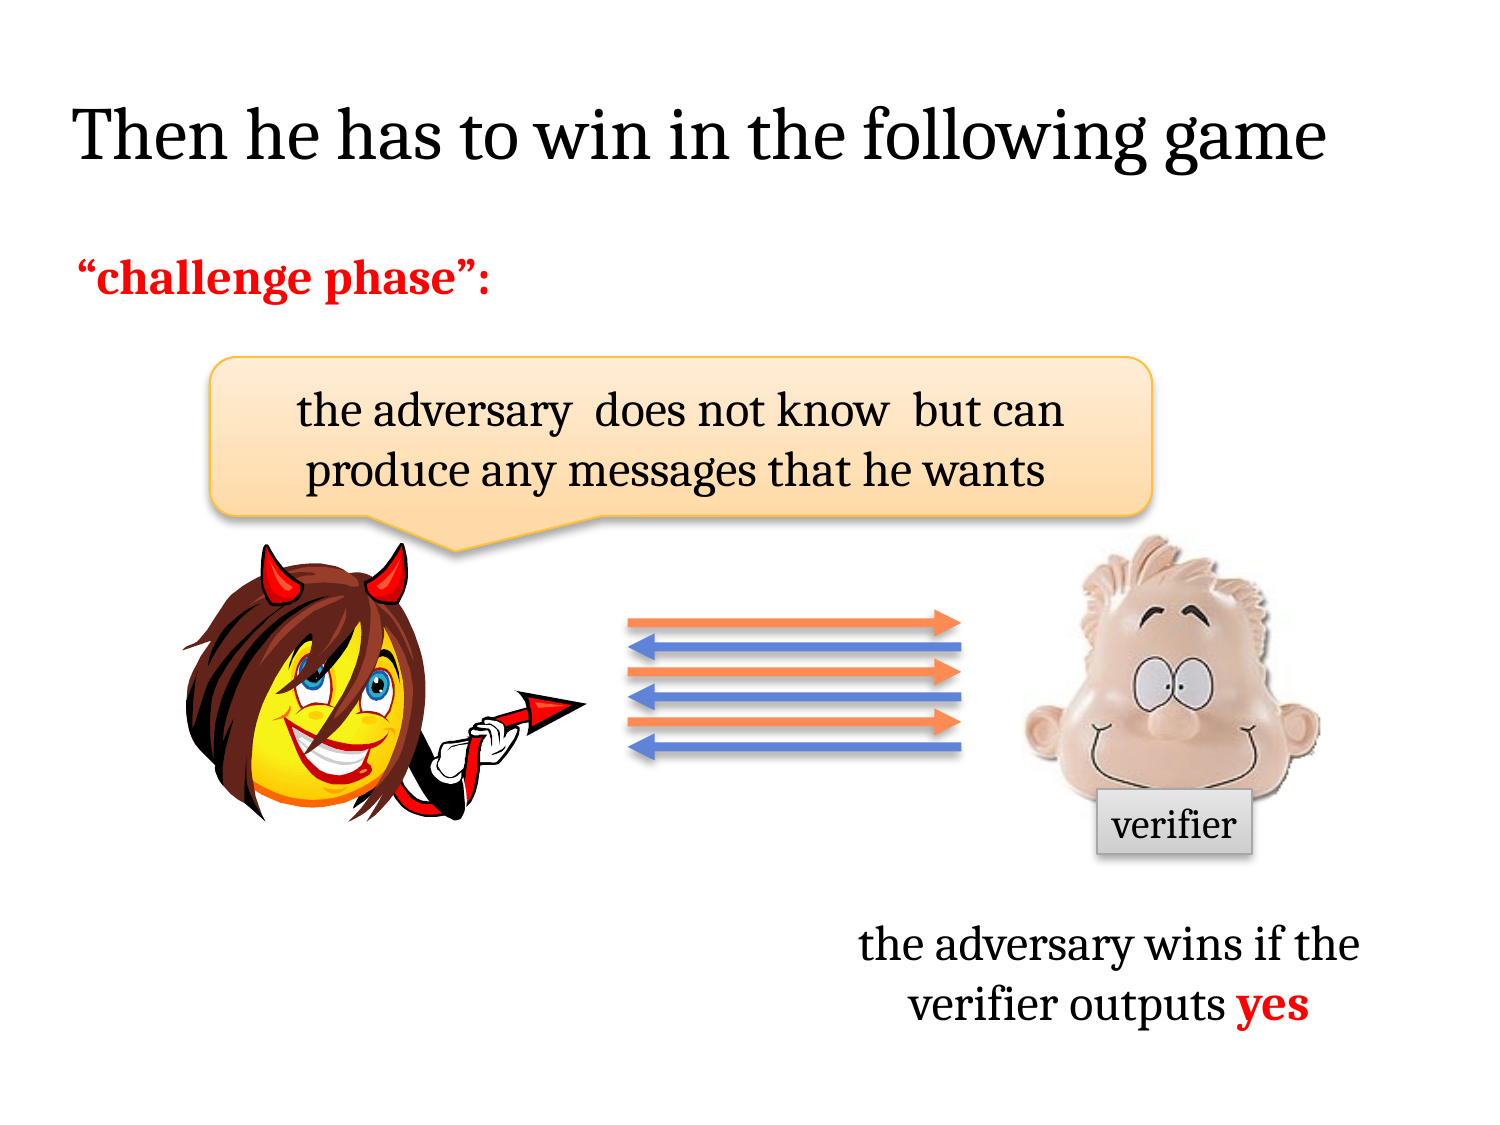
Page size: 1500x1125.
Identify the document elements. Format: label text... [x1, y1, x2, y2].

text_box verifier [1096, 834, 1253, 855]
text_box [627, 733, 962, 761]
text_box [627, 633, 962, 661]
text_box [627, 683, 962, 711]
picture [1021, 532, 1328, 824]
text_box [627, 658, 962, 686]
text_box [627, 708, 962, 736]
text_box [627, 609, 962, 637]
text_box “challenge phase”: [61, 237, 506, 313]
text_box the adversary wins if the verifier outputs yes [817, 903, 1401, 1038]
picture [180, 541, 589, 824]
title Then he has to win in the following game [56, 56, 1450, 215]
